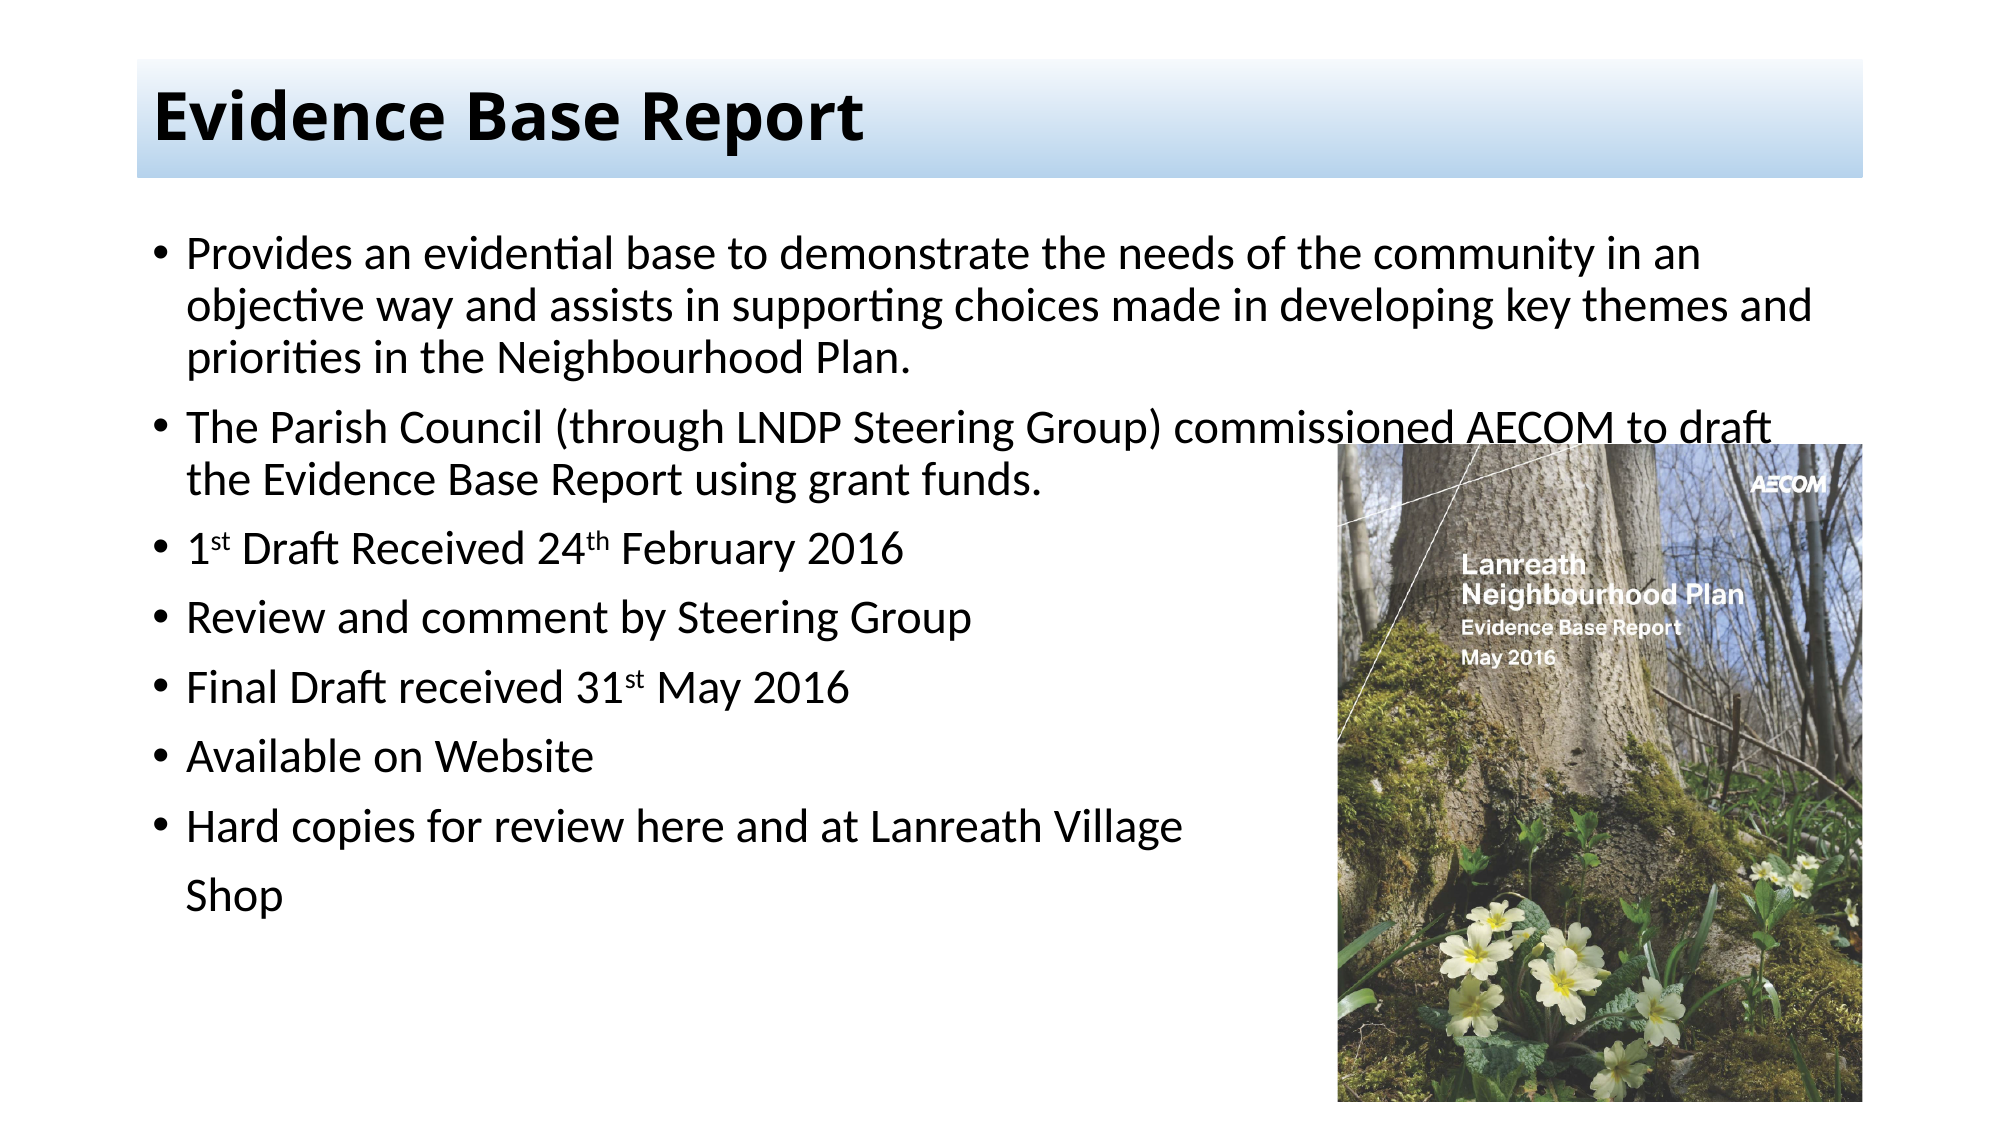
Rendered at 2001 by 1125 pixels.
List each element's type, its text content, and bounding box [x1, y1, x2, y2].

list Provides an evidential base to demonstrate the needs of the community in an objective way and assists in supporting choices made in developing key themes and priorities in the Neighbourhood Plan. The Parish Council (through LNDP Steering Group) commissioned AECOM to draft the Evidence Base Report using grant funds. 1st Draft Received 24th February 2016 Review and comment by Steering Group Final Draft received 31st May 2016 Available on Website Hard copies for review here and at Lanreath Village Shop [137, 220, 1863, 935]
title Evidence Base Report [137, 59, 1863, 178]
picture [1337, 444, 1863, 1102]
